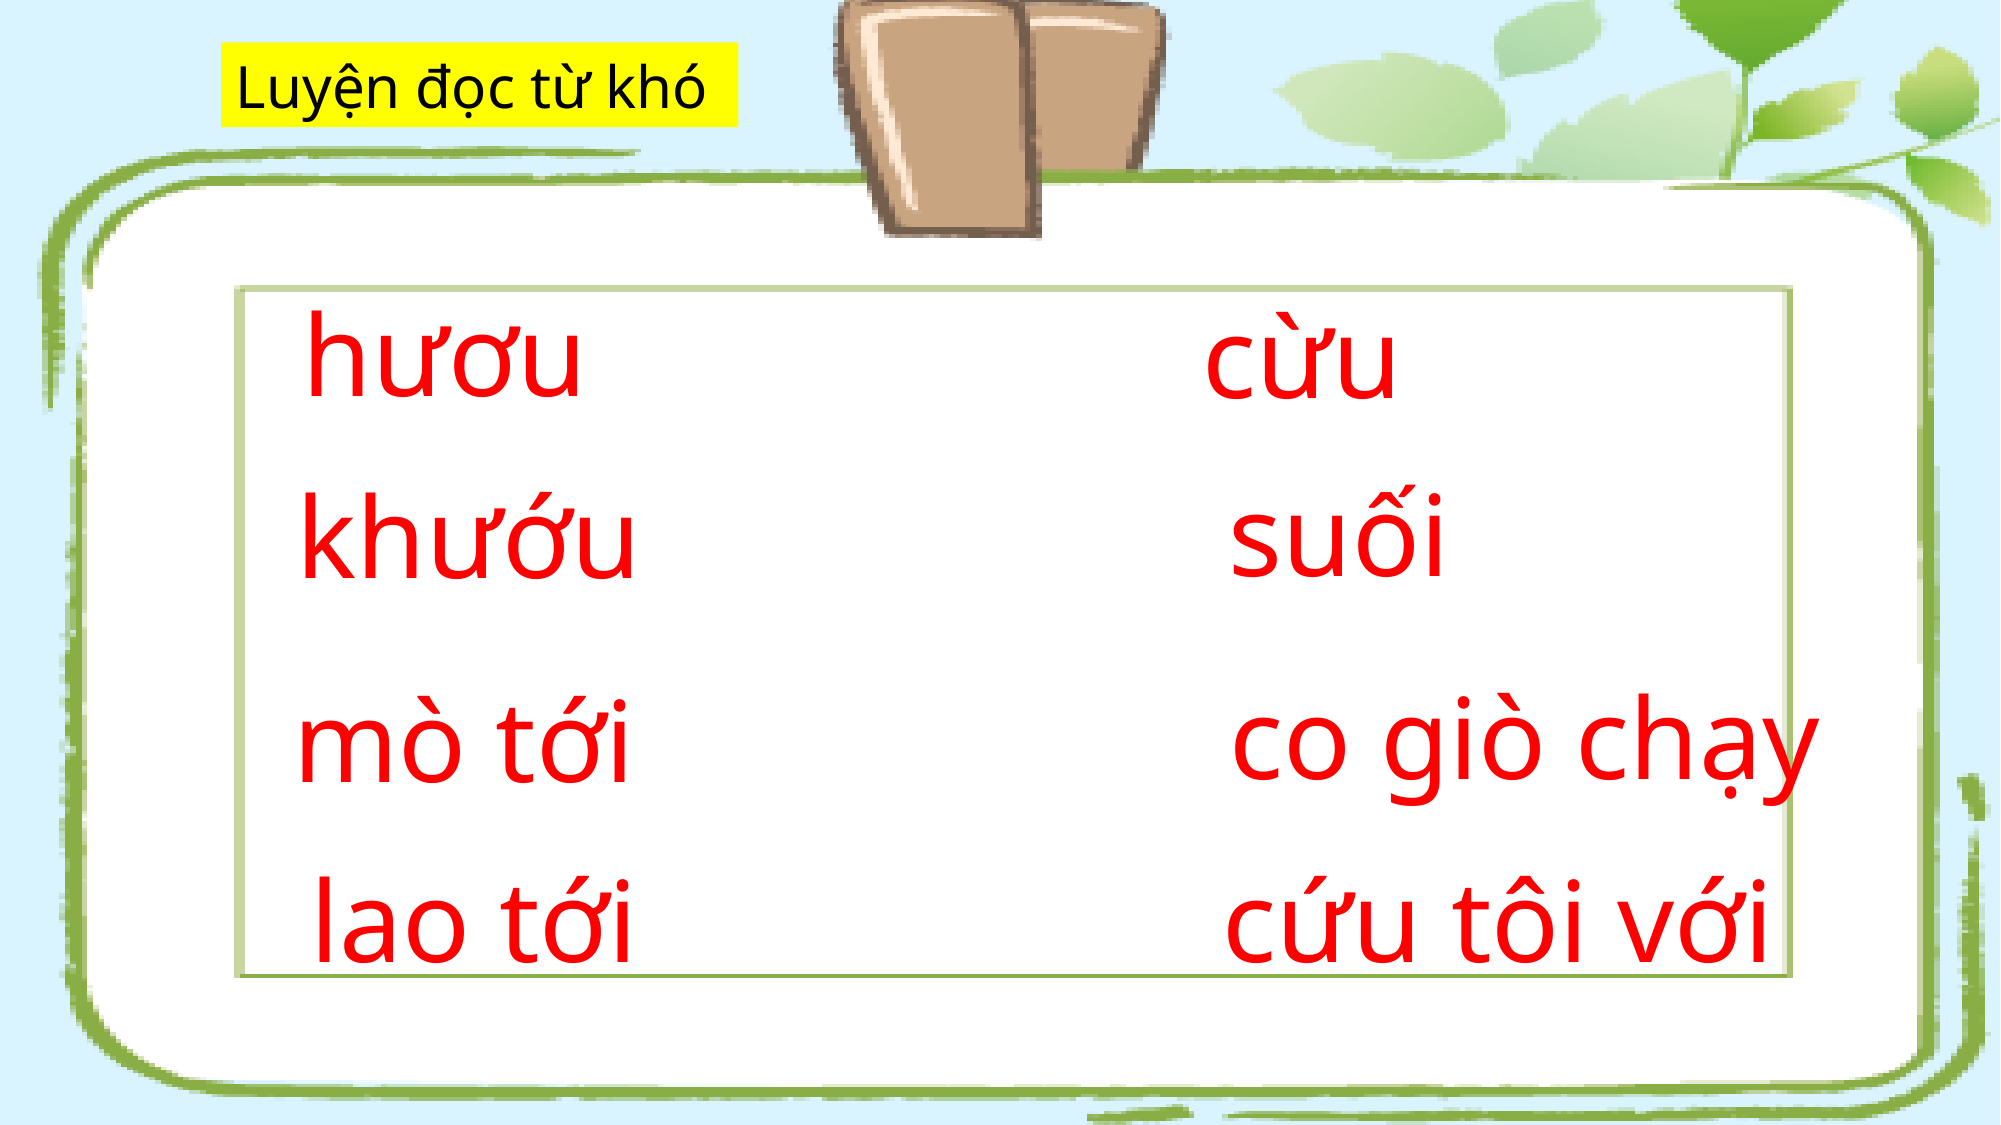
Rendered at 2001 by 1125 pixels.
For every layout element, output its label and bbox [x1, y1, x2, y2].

text_box [286, 276, 1827, 994]
picture [37, 0, 2000, 1125]
